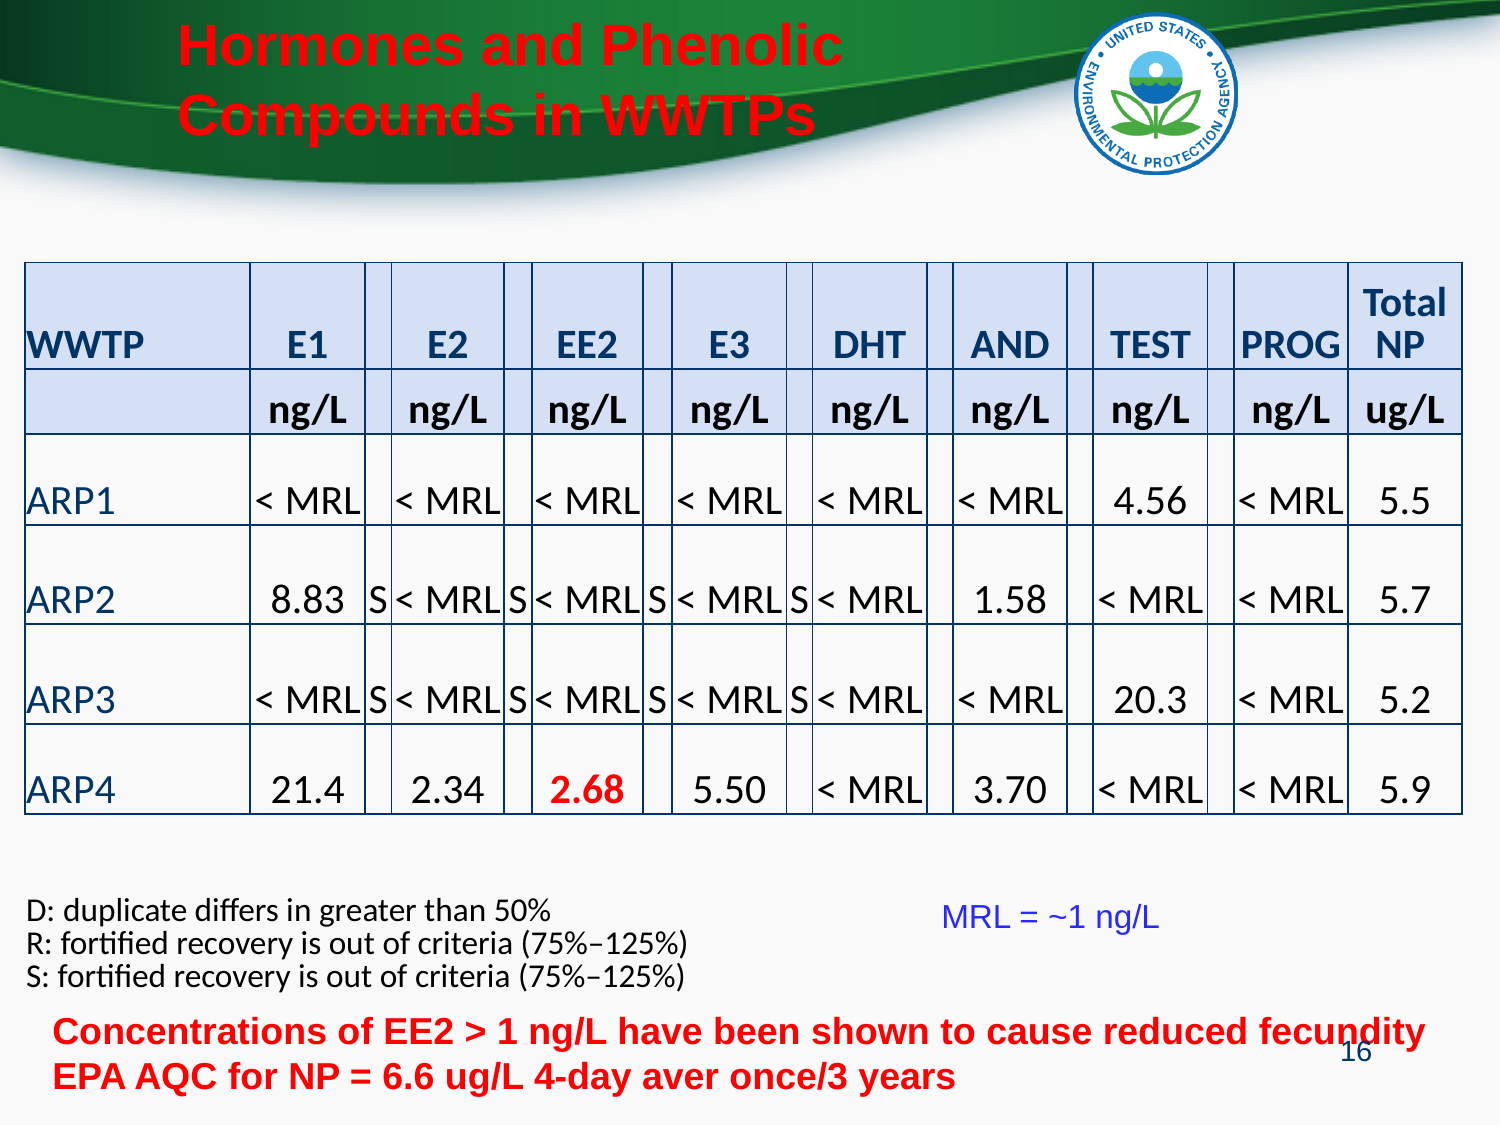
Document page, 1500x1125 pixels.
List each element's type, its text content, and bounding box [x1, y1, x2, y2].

table_cell 4.56 [1094, 435, 1207, 524]
table_cell < MRL [1235, 725, 1347, 813]
table_header [366, 263, 391, 368]
table_cell < MRL [533, 526, 642, 623]
table_cell < MRL [813, 526, 926, 623]
table_cell S [644, 526, 671, 623]
table_cell < MRL [673, 435, 786, 524]
table_cell < MRL [392, 435, 503, 524]
table_cell [366, 370, 391, 433]
table_header TEST [1094, 263, 1207, 368]
table_cell < MRL [813, 435, 926, 524]
table_cell [1068, 435, 1092, 524]
table_cell < MRL [673, 625, 786, 723]
table_cell [928, 625, 952, 723]
table_header [1068, 263, 1092, 368]
table_cell < MRL [1235, 625, 1347, 723]
table_header EE2 [533, 263, 642, 368]
table_cell [787, 725, 812, 813]
table_cell [505, 725, 531, 813]
table_cell ARP2 [26, 526, 249, 623]
slide_number 16 [1074, 1024, 1388, 1101]
table_header Total NP [1349, 263, 1461, 368]
table_cell [505, 370, 531, 433]
table_cell < MRL [1094, 725, 1207, 813]
table_cell ug/L [1349, 370, 1461, 433]
table_cell [928, 526, 952, 623]
table_cell [928, 435, 952, 524]
picture [0, 0, 1500, 1125]
table_cell [787, 370, 812, 433]
table_cell [26, 370, 249, 433]
table_cell S [366, 526, 391, 623]
table_cell [1208, 625, 1233, 723]
table_cell [1068, 526, 1092, 623]
table_cell [1208, 526, 1233, 623]
table_header AND [954, 263, 1066, 368]
table_cell < MRL [251, 435, 364, 524]
table_cell < MRL [533, 435, 642, 524]
table_cell ng/L [673, 370, 786, 433]
table_cell S [644, 625, 671, 723]
table_cell < MRL [1235, 526, 1347, 623]
table_cell S [505, 625, 531, 723]
table_header [644, 263, 671, 368]
table_cell [1068, 725, 1092, 813]
table_cell < MRL [392, 625, 503, 723]
table_cell < MRL [1235, 435, 1347, 524]
table_header [1208, 263, 1233, 368]
table_header E1 [251, 263, 364, 368]
table_cell 8.83 [251, 526, 364, 623]
table_cell 5.5 [1349, 435, 1461, 524]
table_cell 3.70 [954, 725, 1066, 813]
table_cell S [366, 625, 391, 723]
table_cell 1.58 [954, 526, 1066, 623]
table_cell < MRL [533, 625, 642, 723]
table_cell [928, 370, 952, 433]
table_cell S [787, 526, 812, 623]
table_cell [1208, 370, 1233, 433]
table_cell < MRL [954, 435, 1066, 524]
table_header E3 [673, 263, 786, 368]
table_cell [1208, 725, 1233, 813]
table_cell ng/L [251, 370, 364, 433]
table_cell [1068, 370, 1092, 433]
table_header [928, 263, 952, 368]
table_cell < MRL [392, 526, 503, 623]
table_header WWTP [26, 263, 249, 368]
table_cell 2.68 [533, 725, 642, 813]
table_cell < MRL [813, 625, 926, 723]
table_cell [1208, 435, 1233, 524]
table_header [787, 263, 812, 368]
table_cell ARP3 [26, 625, 249, 723]
table_cell 20.3 [1094, 625, 1207, 723]
text_box MRL = ~1 ng/L [926, 887, 1176, 943]
table_cell [505, 435, 531, 524]
table_cell 5.2 [1349, 625, 1461, 723]
table_cell S [787, 625, 812, 723]
table_header PROG [1235, 263, 1347, 368]
table_cell < MRL [673, 526, 786, 623]
text_box Concentrations of EE2 > 1 ng/L have been shown to cause reduced fecundity EPA AQC for NP = 6.6 ug/L 4-day aver once/3 years [37, 999, 1463, 1125]
table_cell ng/L [392, 370, 503, 433]
table_cell [366, 725, 391, 813]
table_cell [787, 435, 812, 524]
table_cell ng/L [813, 370, 926, 433]
table_cell < MRL [251, 625, 364, 723]
table_cell < MRL [1094, 526, 1207, 623]
table_header DHT [813, 263, 926, 368]
table_cell < MRL [954, 625, 1066, 723]
text_box Hormones and Phenolic Compounds in WWTPs [162, 0, 1000, 155]
table_cell 2.34 [392, 725, 503, 813]
table_cell D: duplicate differs in greater than 50% R: fortified recovery is out of criteria (75%–125%) S: fortified recovery is out of criteria (75%–125%) [25, 815, 1462, 1037]
table_cell [644, 725, 671, 813]
table_cell 21.4 [251, 725, 364, 813]
table_cell [1068, 625, 1092, 723]
table_cell ng/L [1235, 370, 1347, 433]
table_cell 5.50 [673, 725, 786, 813]
table_cell ng/L [1094, 370, 1207, 433]
table_cell ARP4 [26, 725, 249, 813]
table_cell [366, 435, 391, 524]
table_cell < MRL [813, 725, 926, 813]
table_cell ng/L [954, 370, 1066, 433]
table_cell 5.7 [1349, 526, 1461, 623]
table_header E2 [392, 263, 503, 368]
table_cell ARP1 [26, 435, 249, 524]
table_cell S [505, 526, 531, 623]
table_cell 5.9 [1349, 725, 1461, 813]
table_cell [644, 370, 671, 433]
table_cell [644, 435, 671, 524]
table_cell ng/L [533, 370, 642, 433]
table_cell [928, 725, 952, 813]
table_header [505, 263, 531, 368]
